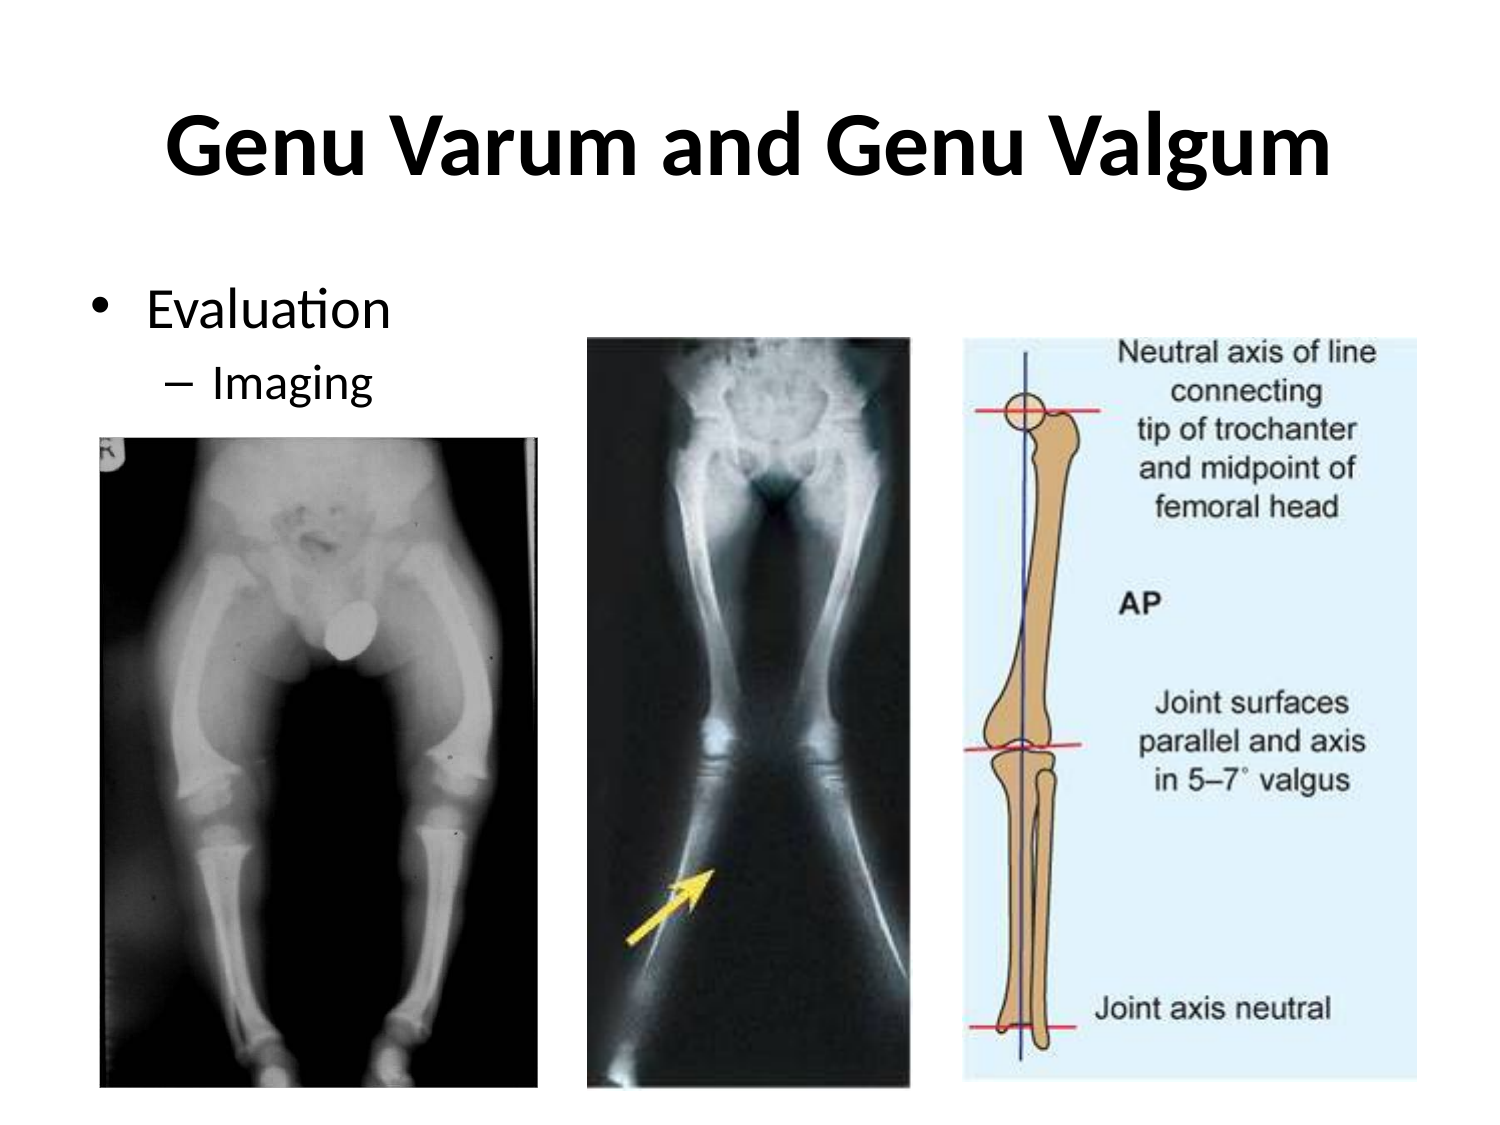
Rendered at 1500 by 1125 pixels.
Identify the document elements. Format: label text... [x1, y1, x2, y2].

list Evaluation Imaging [75, 262, 575, 450]
picture [962, 337, 1417, 1082]
title Genu Varum and Genu Valgum [75, 45, 1425, 233]
picture [587, 337, 913, 1091]
picture [99, 437, 538, 1089]
